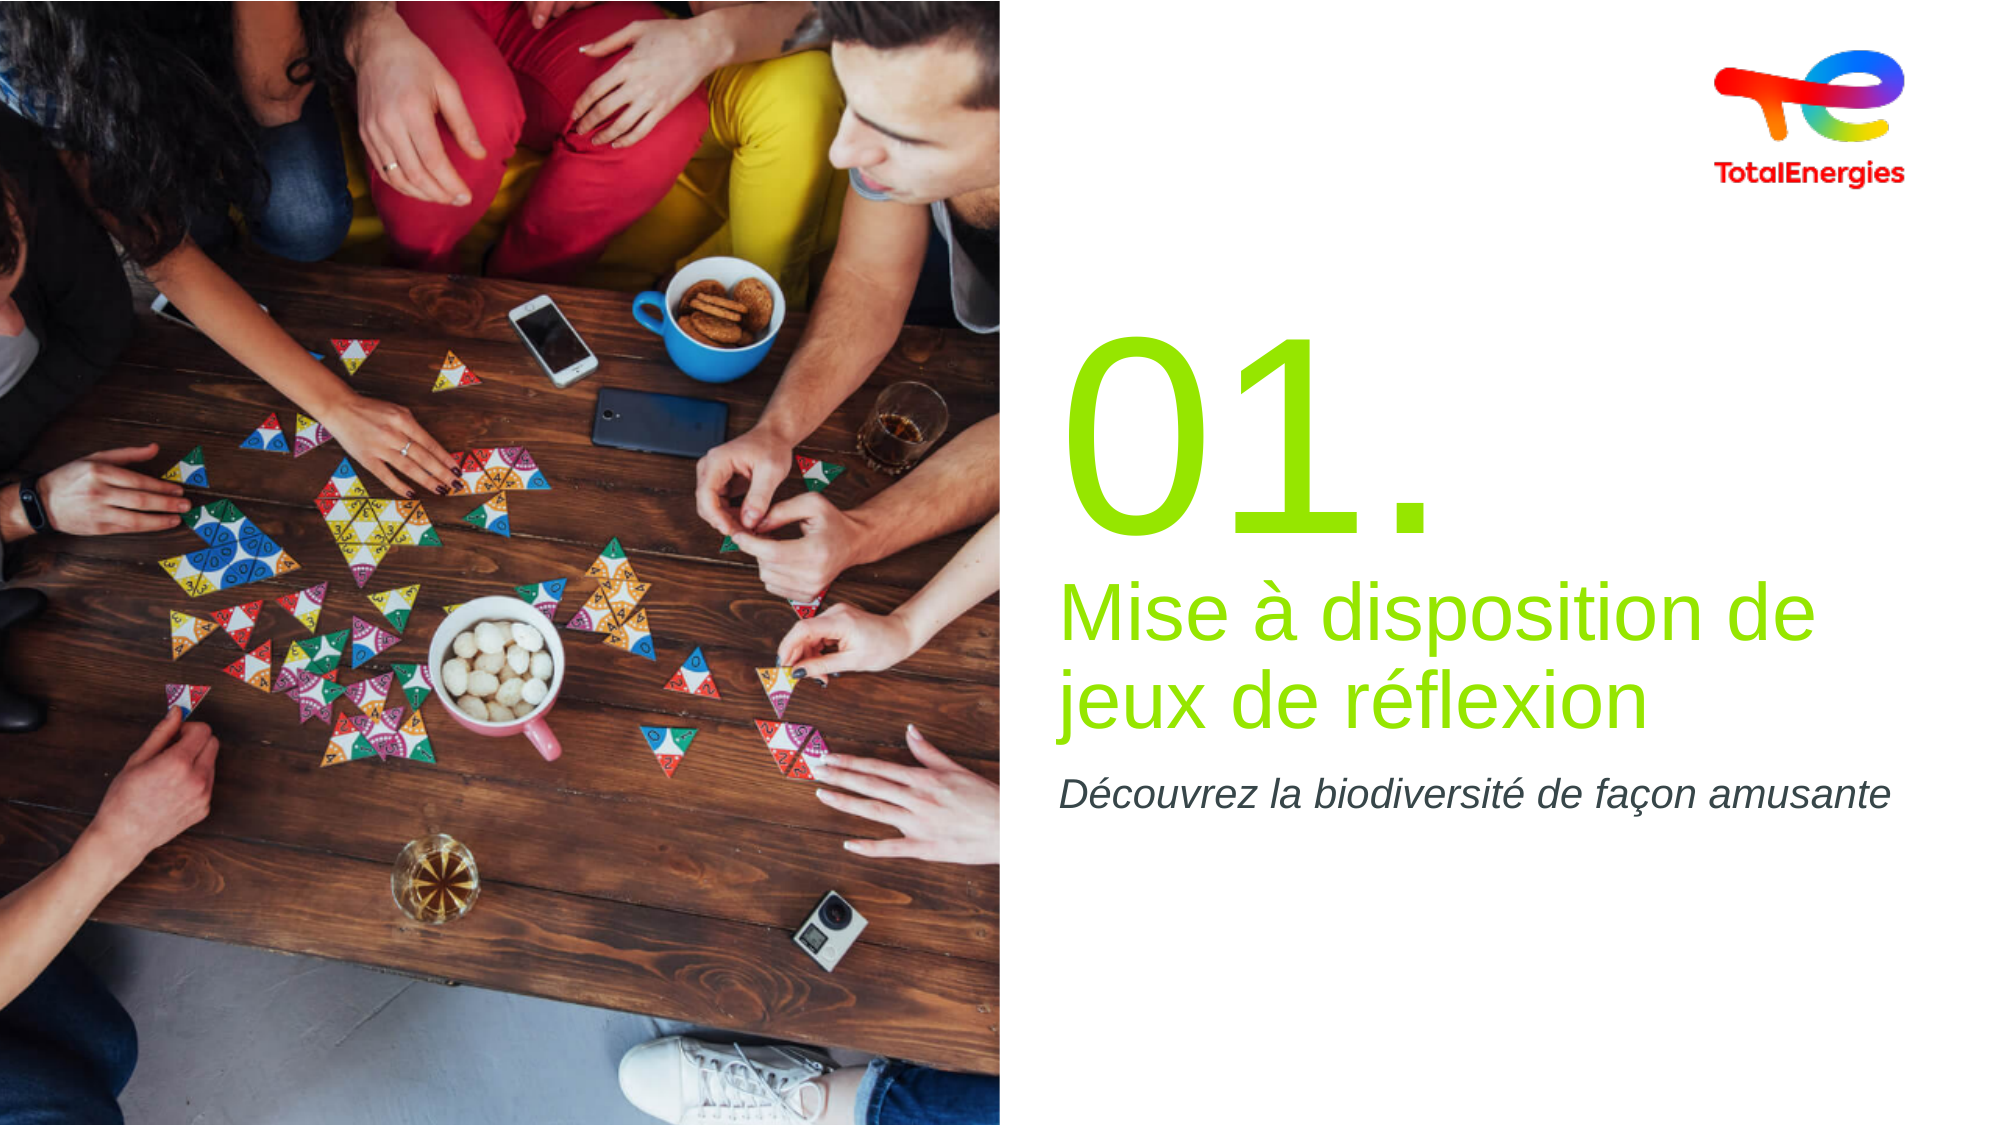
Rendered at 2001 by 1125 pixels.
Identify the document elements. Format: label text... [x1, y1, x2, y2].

list Découvrez la biodiversité de façon amusante [1043, 764, 1930, 913]
title Mise à disposition de jeux de réflexion [1043, 562, 1930, 752]
picture [0, 0, 1000, 1125]
list 01. [1043, 244, 1930, 552]
picture [1688, 24, 1931, 216]
